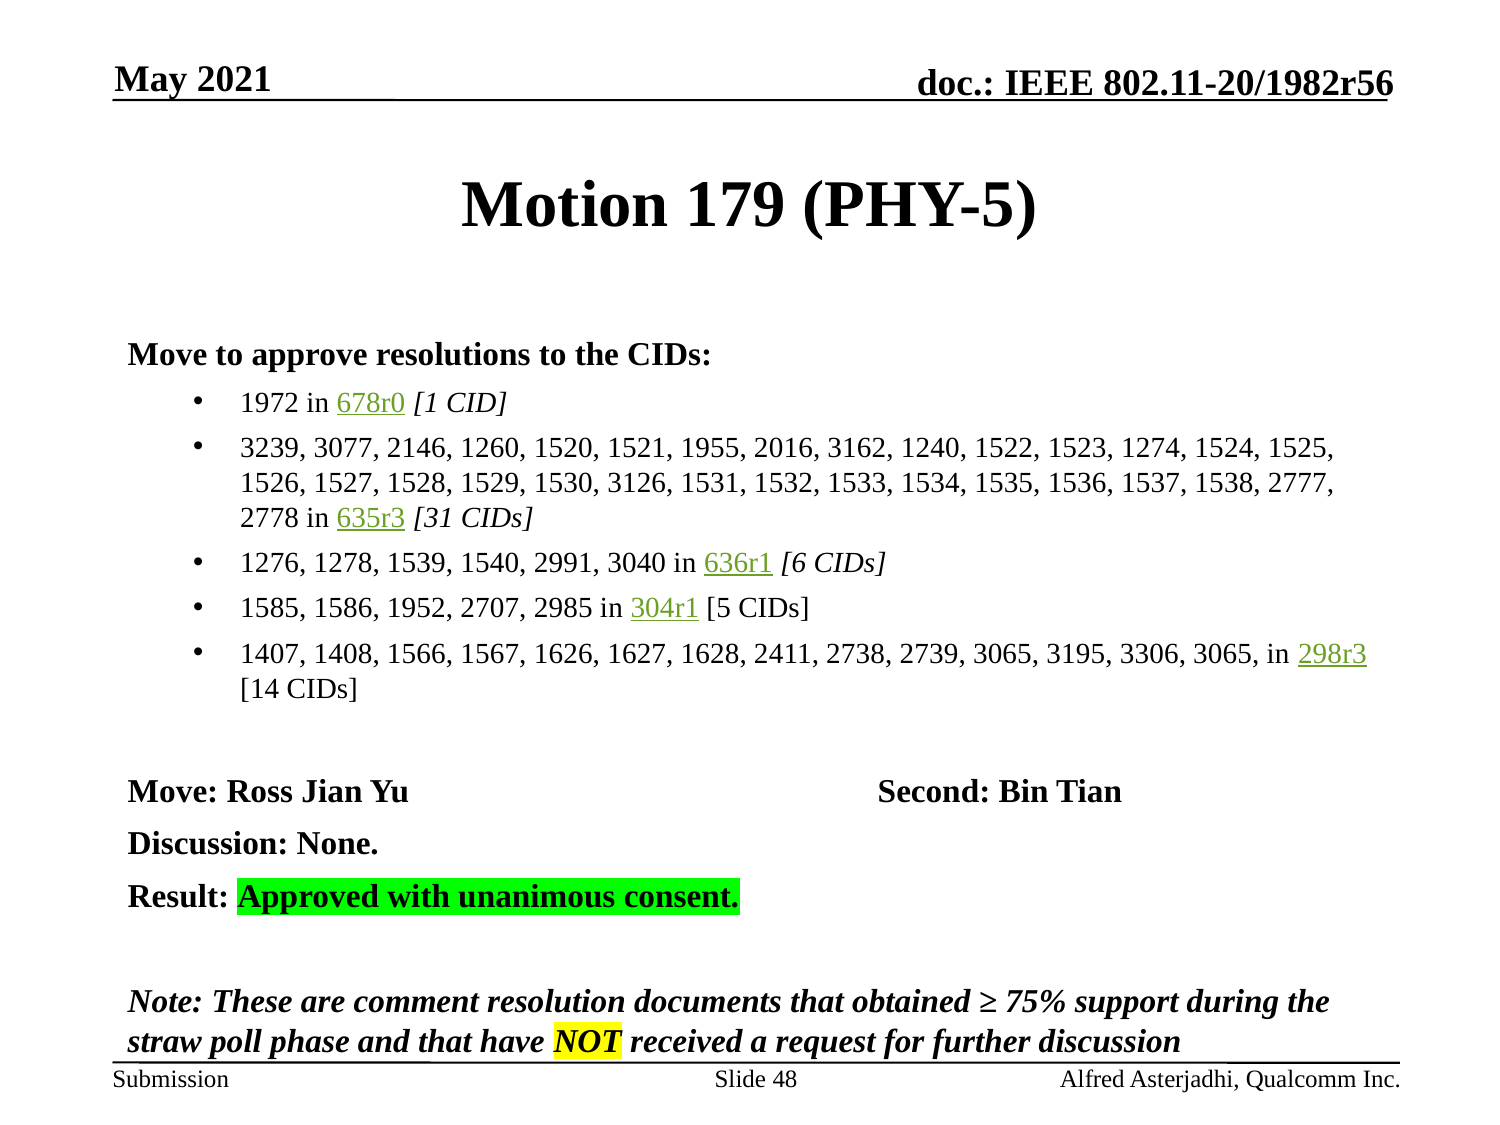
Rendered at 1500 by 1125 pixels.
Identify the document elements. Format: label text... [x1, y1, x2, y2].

title Motion 179 (PHY-5) [112, 112, 1388, 288]
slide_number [114, 54, 423, 100]
list Move to approve resolutions to the CIDs: 1972 in 678r0 [1 CID] 3239, 3077, 2146, 1260, 1520, 1521, 1955, 2016, 3162, 1240, 1522, 1523, 1274, 1524, 1525, 1526, 1527, 1528, 1529, 1530, 3126, 1531, 1532, 1533, 1534, 1535, 1536, 1537, 1538, 2777, 2778 in 635r3 [31 CIDs] 1276, 1278, 1539, 1540, 2991, 3040 in 636r1 [6 CIDs] 1585, 1586, 1952, 2707, 2985 in 304r1 [5 CIDs] 1407, 1408, 1566, 1567, 1626, 1627, 1628, 2411, 2738, 2739, 3065, 3195, 3306, 3065, in 298r3 [14 CIDs] Move: Ross Jian Yu Second: Bin Tian Discussion: None. Result: Approved with unanimous consent. Note: These are comment resolution documents that obtained ≥ 75% support during the straw poll phase and that have NOT received a request for further discussion [112, 324, 1388, 1063]
slide_number Slide 48 [712, 1061, 800, 1123]
footer Alfred Asterjadhi, Qualcomm Inc. [878, 1061, 1402, 1093]
